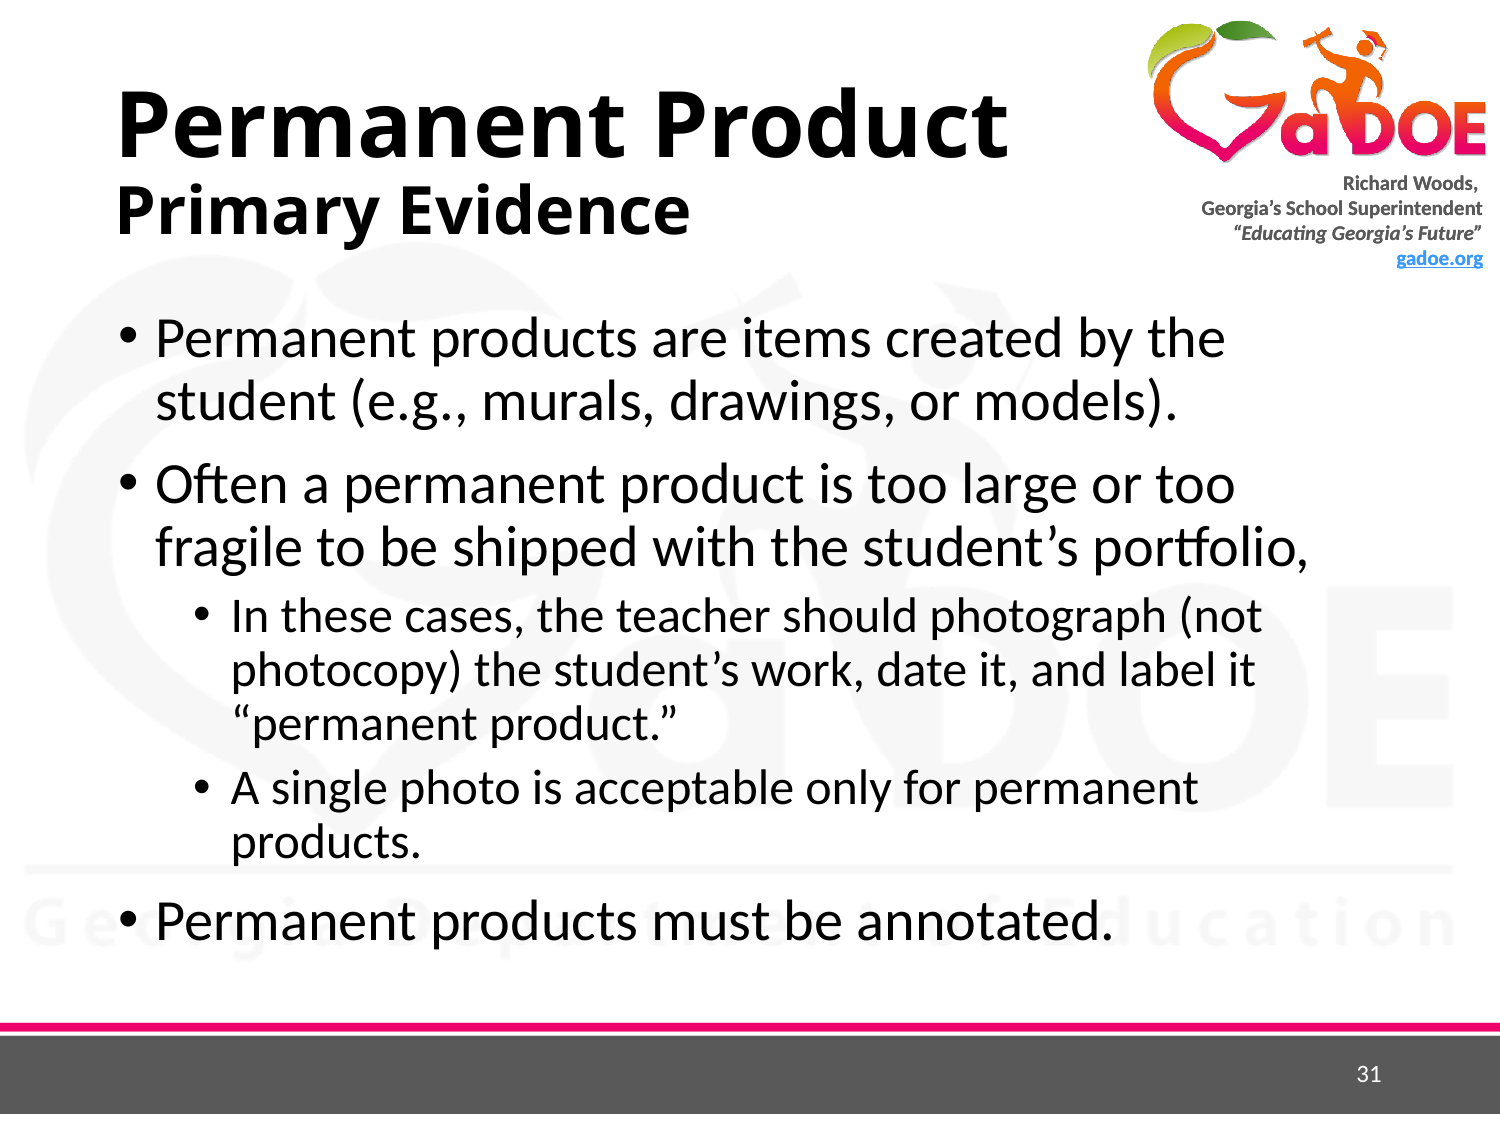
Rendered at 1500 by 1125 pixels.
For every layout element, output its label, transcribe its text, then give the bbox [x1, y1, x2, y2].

picture [1135, 8, 1499, 164]
slide_number 31 [1059, 1042, 1397, 1103]
list Permanent products are items created by the student (e.g., murals, drawings, or models). Often a permanent product is too large or too fragile to be shipped with the student’s portfolio, In these cases, the teacher should photograph (not photocopy) the student’s work, date it, and label it “permanent product.” A single photo is acceptable only for permanent products. Permanent products must be annotated. [103, 299, 1397, 1014]
title Permanent Product Primary Evidence [99, 54, 1136, 273]
picture [19, 235, 1473, 980]
